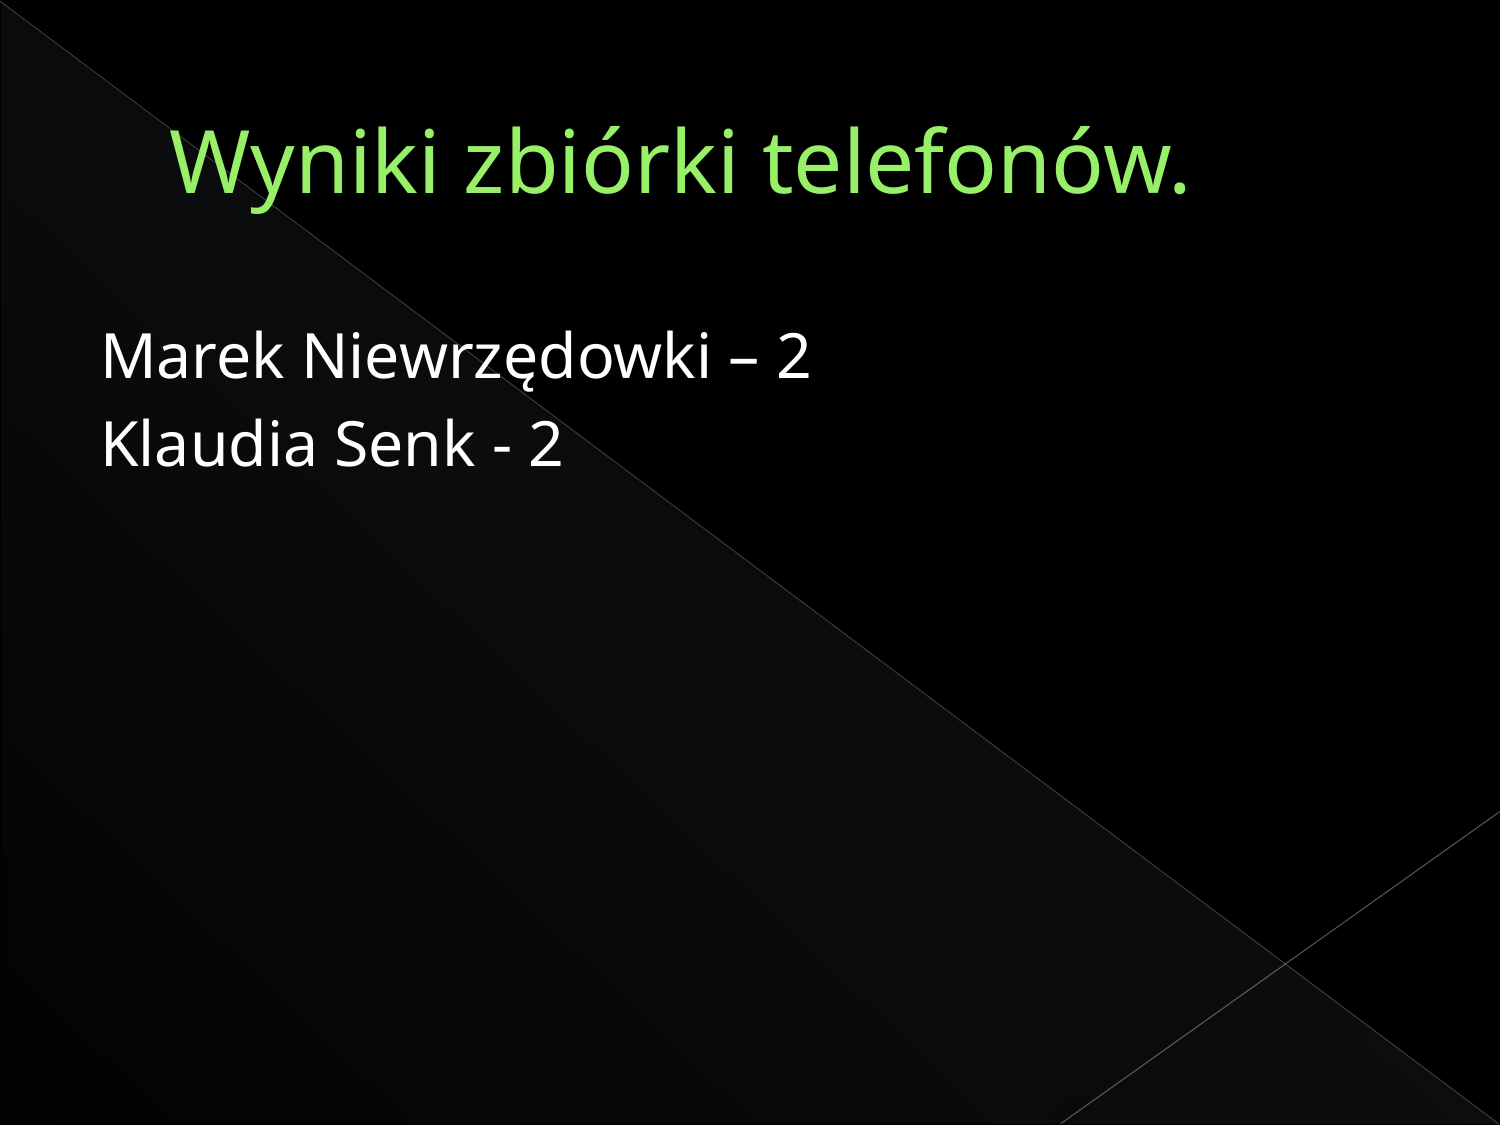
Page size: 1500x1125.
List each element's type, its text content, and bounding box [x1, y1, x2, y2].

title Wyniki zbiórki telefonów. [75, 43, 1425, 274]
list Marek Niewrzędowki – 2 Klaudia Senk - 2 [75, 308, 1425, 1059]
